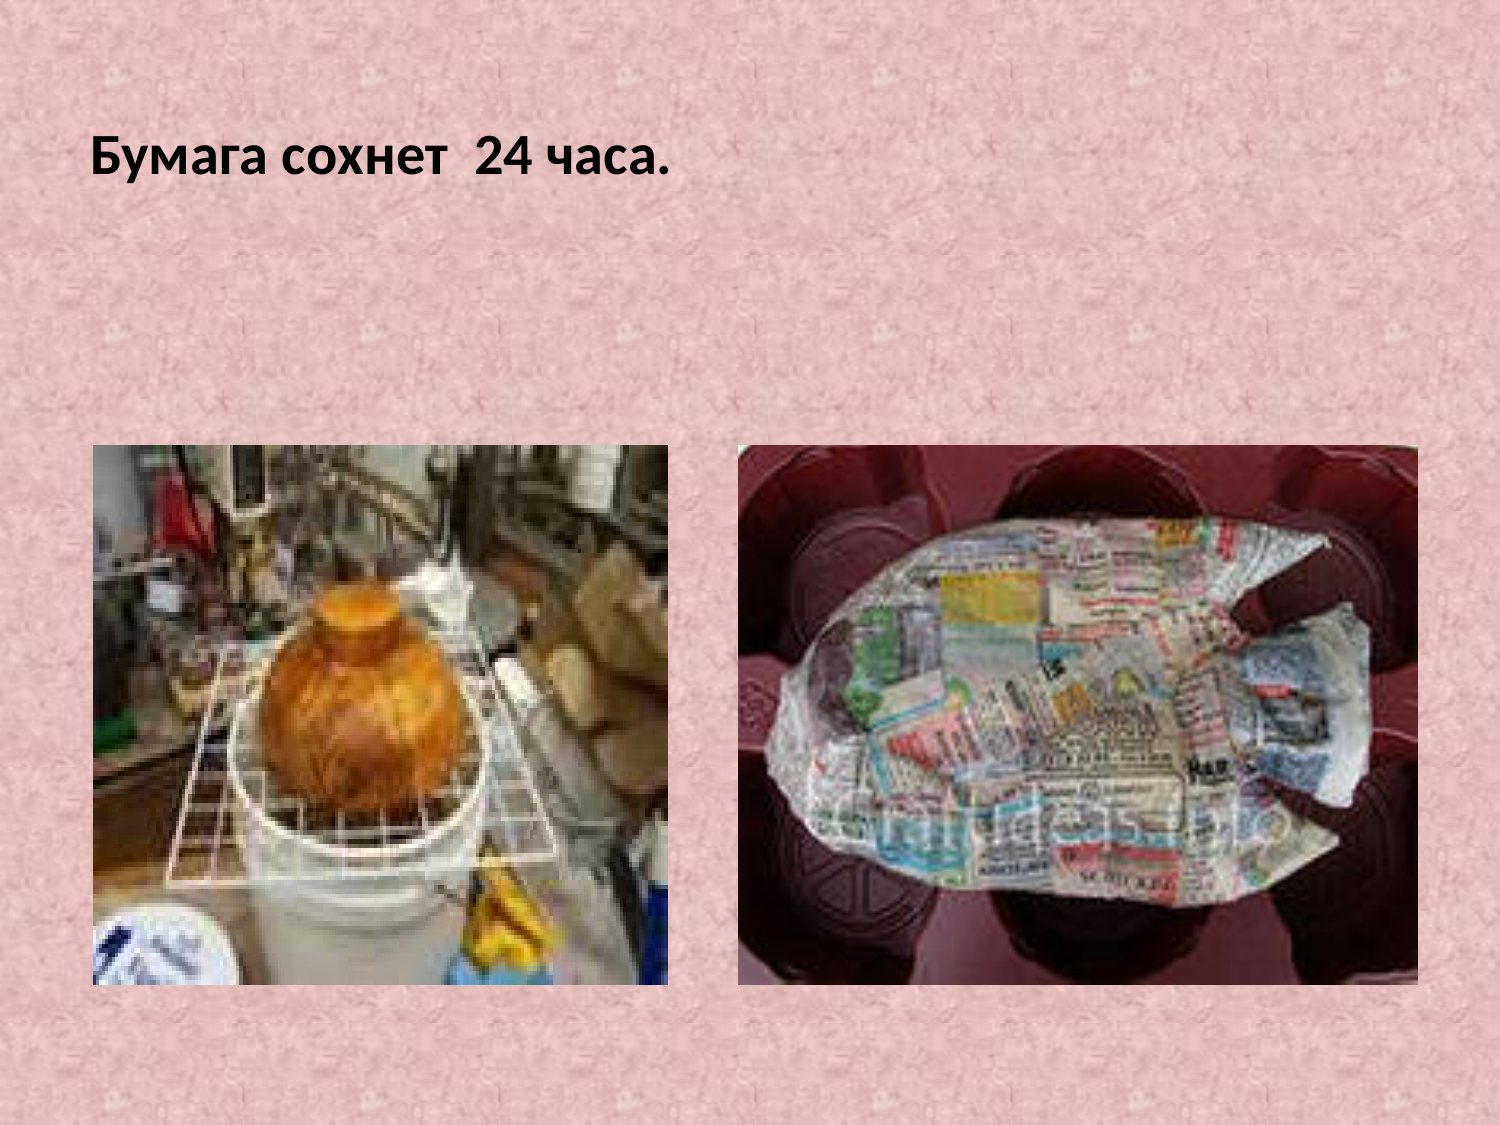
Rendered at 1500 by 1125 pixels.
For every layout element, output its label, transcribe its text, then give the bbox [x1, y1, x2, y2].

picture [0, 0, 1500, 1125]
title Бумага сохнет 24 часа. [75, 45, 1425, 329]
